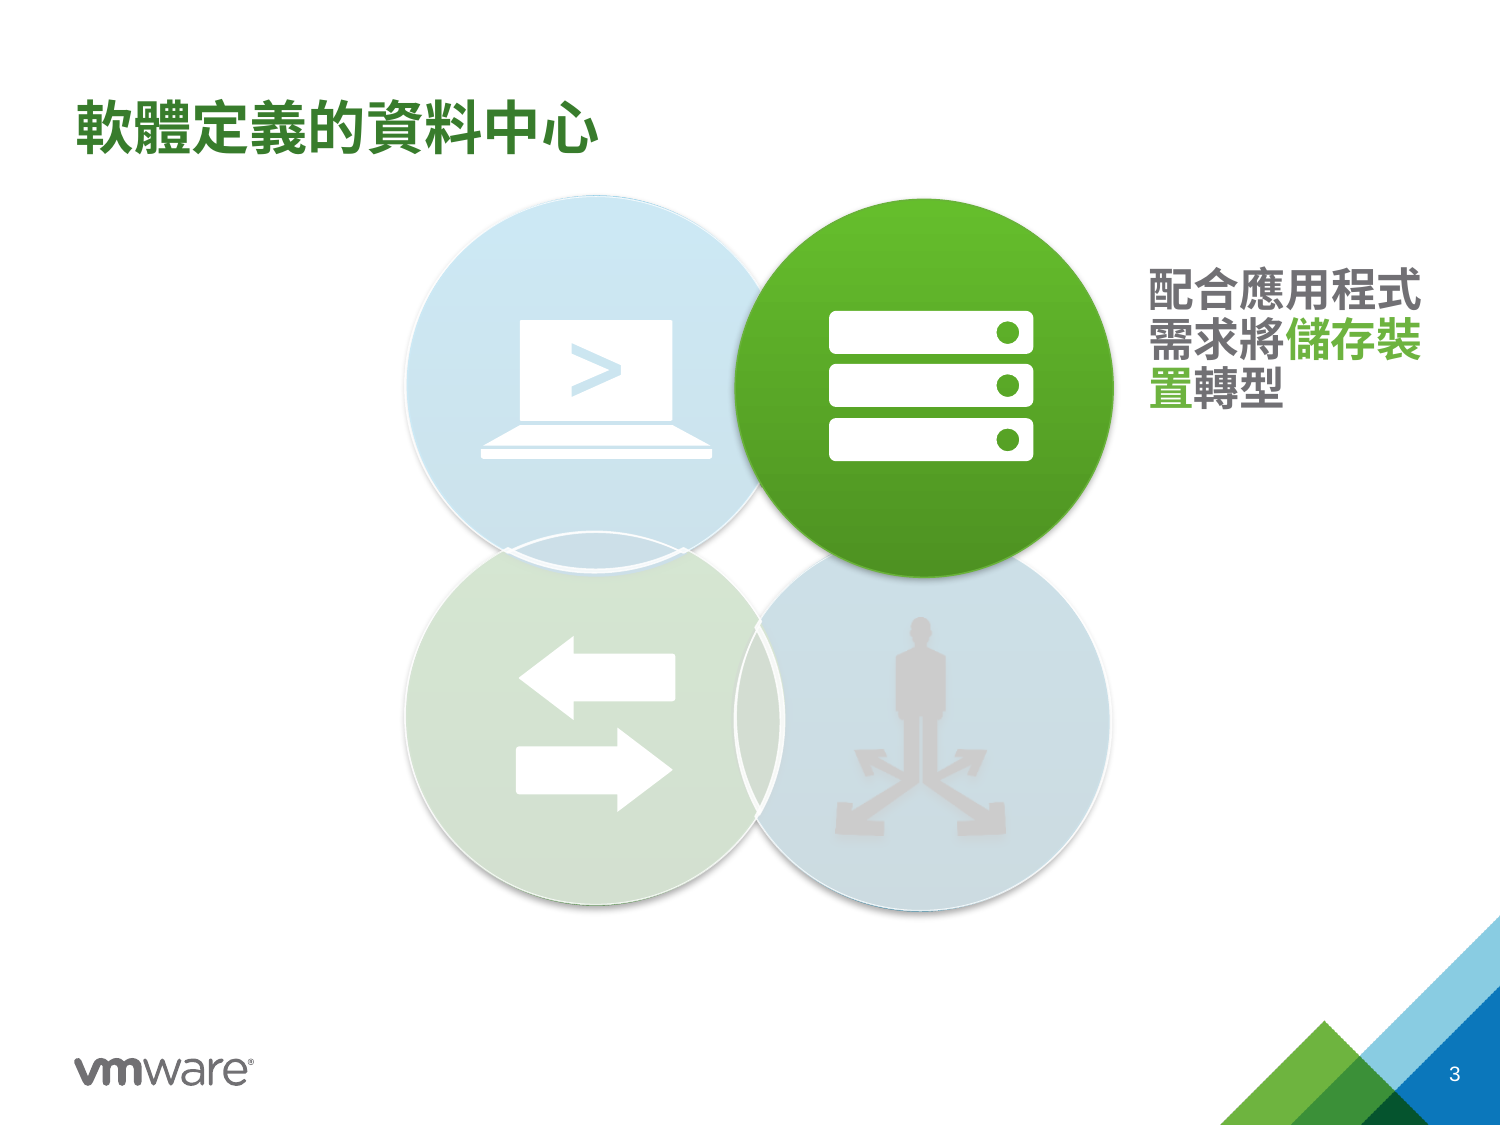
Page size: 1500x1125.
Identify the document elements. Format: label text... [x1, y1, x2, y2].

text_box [404, 196, 1112, 912]
slide_number 3 [1427, 1060, 1483, 1085]
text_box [734, 199, 1114, 578]
picture [1209, 912, 1500, 1125]
title 軟體定義的資料中心 [75, 29, 1425, 163]
text_box 配合應用程式需求將儲存裝置轉型 [1148, 267, 1424, 532]
